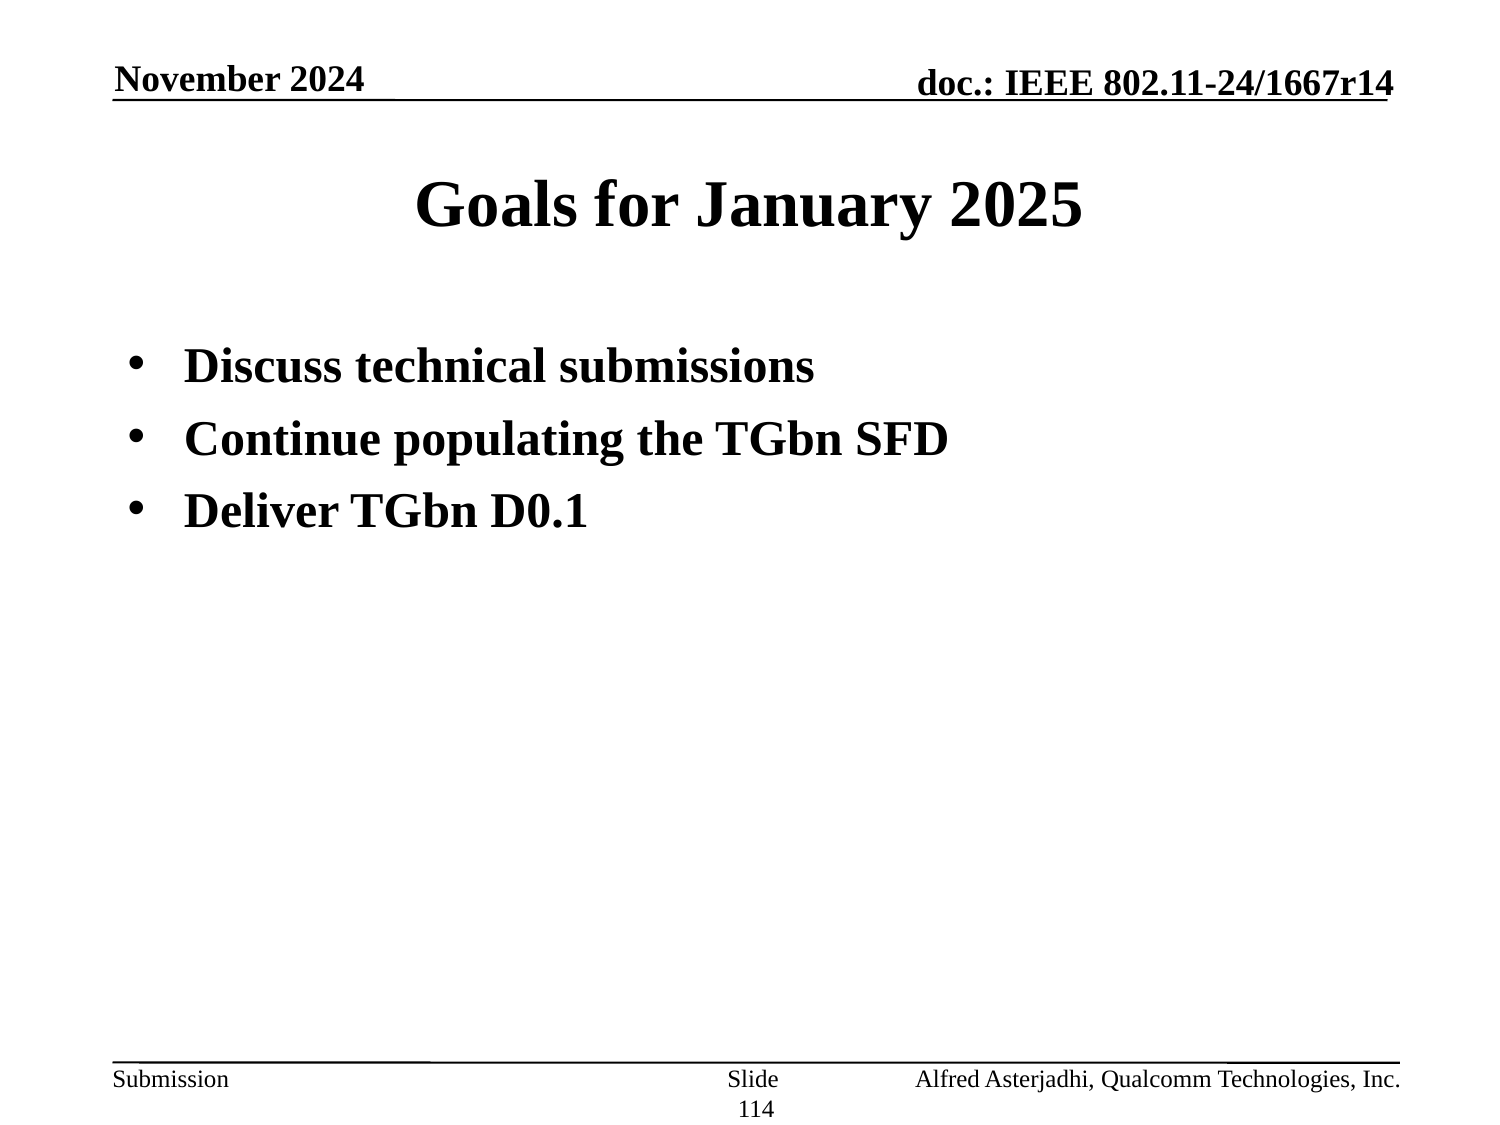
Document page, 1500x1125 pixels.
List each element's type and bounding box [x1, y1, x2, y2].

slide_number [712, 1061, 800, 1123]
list [112, 324, 1388, 1000]
footer [878, 1061, 1402, 1093]
title [112, 112, 1388, 288]
slide_number [114, 54, 423, 100]
